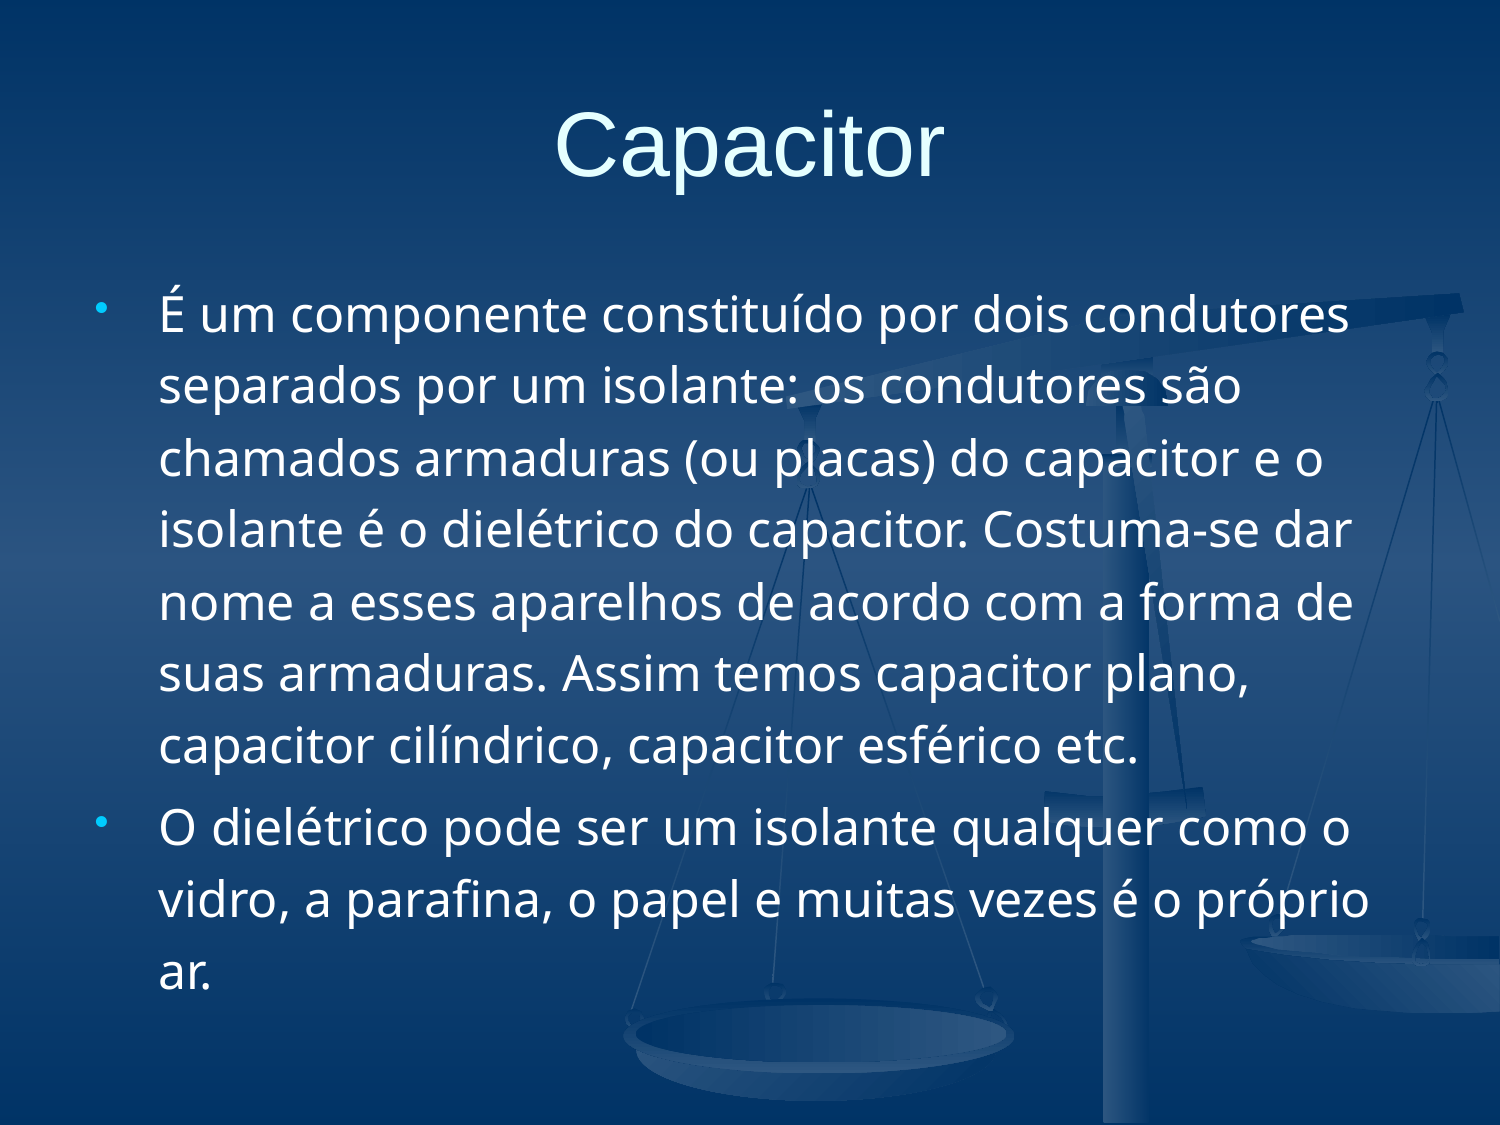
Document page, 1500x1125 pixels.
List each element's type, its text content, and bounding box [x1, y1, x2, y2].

title Capacitor [74, 45, 1426, 234]
list É um componente constituído por dois condutores separados por um isolante: os condutores são chamados armaduras (ou placas) do capacitor e o isolante é o dielétrico do capacitor. Costuma-se dar nome a esses aparelhos de acordo com a forma de suas armaduras. Assim temos capacitor plano, capacitor cilíndrico, capacitor esférico etc. O dielétrico pode ser um isolante qualquer como o vidro, a parafina, o papel e muitas vezes é o próprio ar. [74, 262, 1426, 1006]
